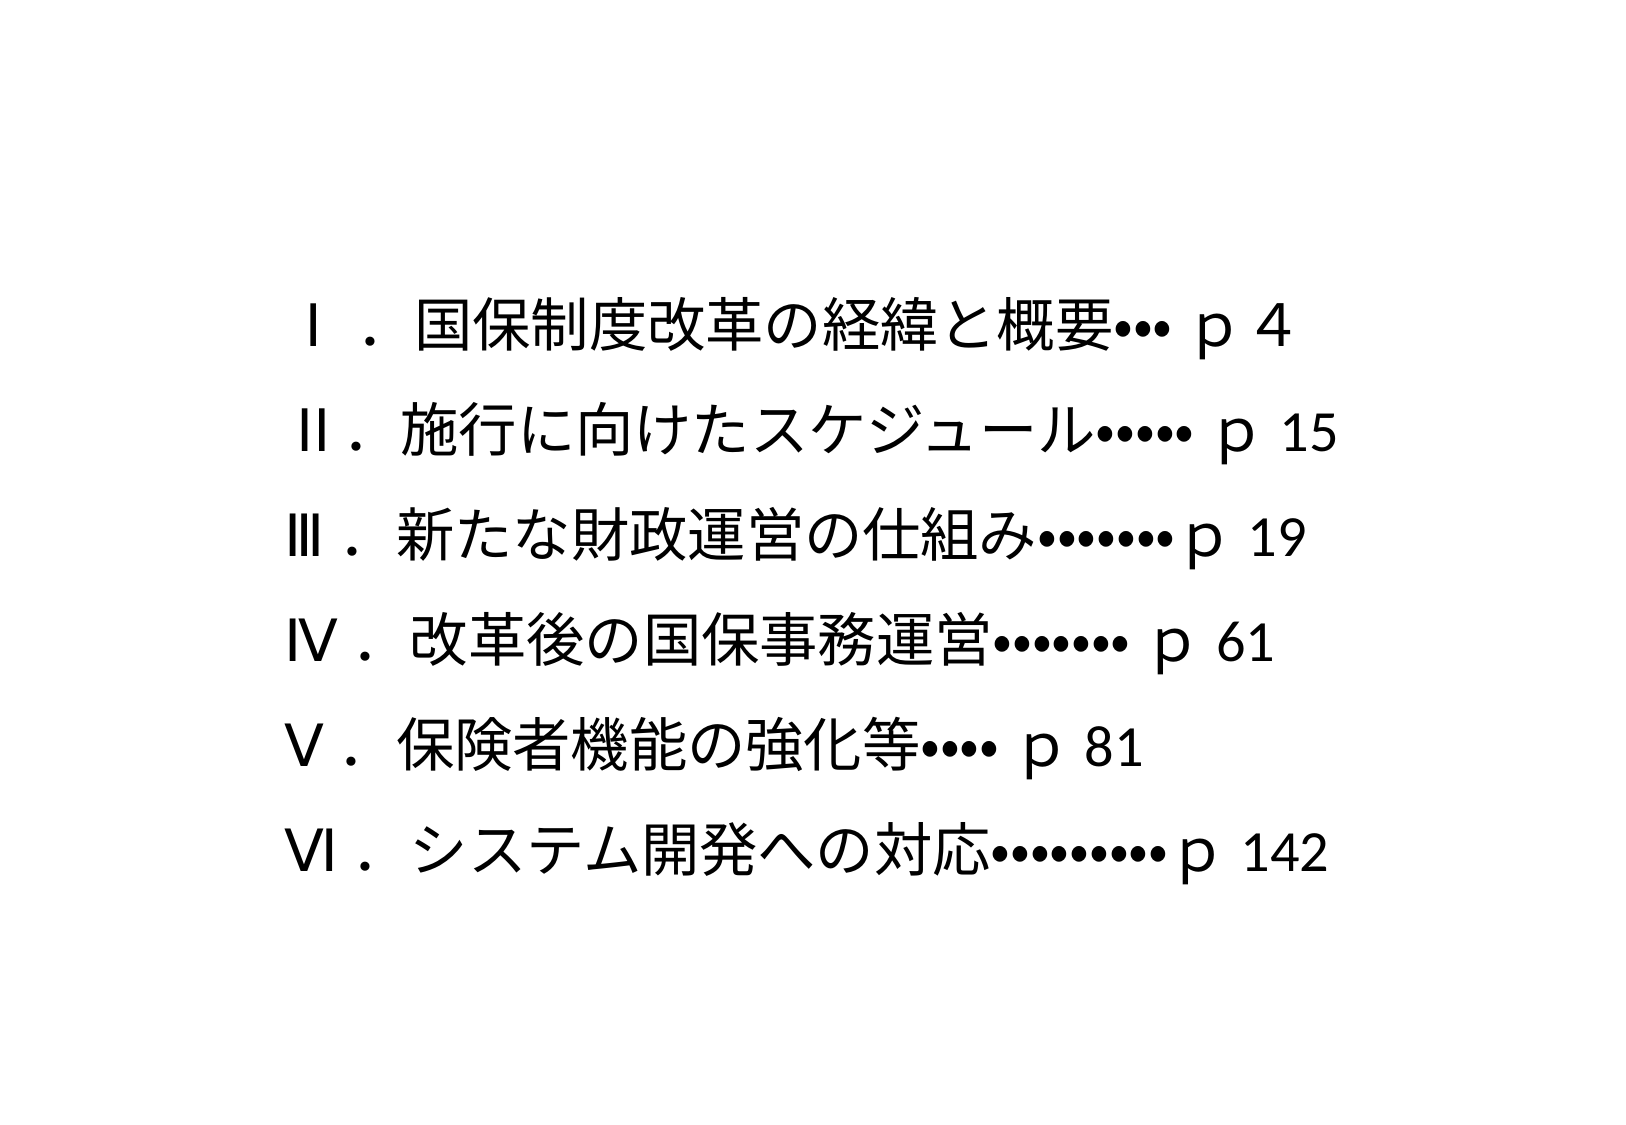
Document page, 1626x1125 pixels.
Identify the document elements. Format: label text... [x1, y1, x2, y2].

title Ⅰ．国保制度改革の経緯と概要・・・ ｐ４ Ⅱ．施行に向けたスケジュール・・・・・ ｐ15 Ⅲ．新たな財政運営の仕組み・・・・・・・ｐ19 Ⅳ．改革後の国保事務運営・・・・・・・ ｐ61 Ⅴ．保険者機能の強化等・・・・ ｐ81 Ⅵ．システム開発への対応・・・・・・・・・ｐ142 [269, 302, 1504, 835]
